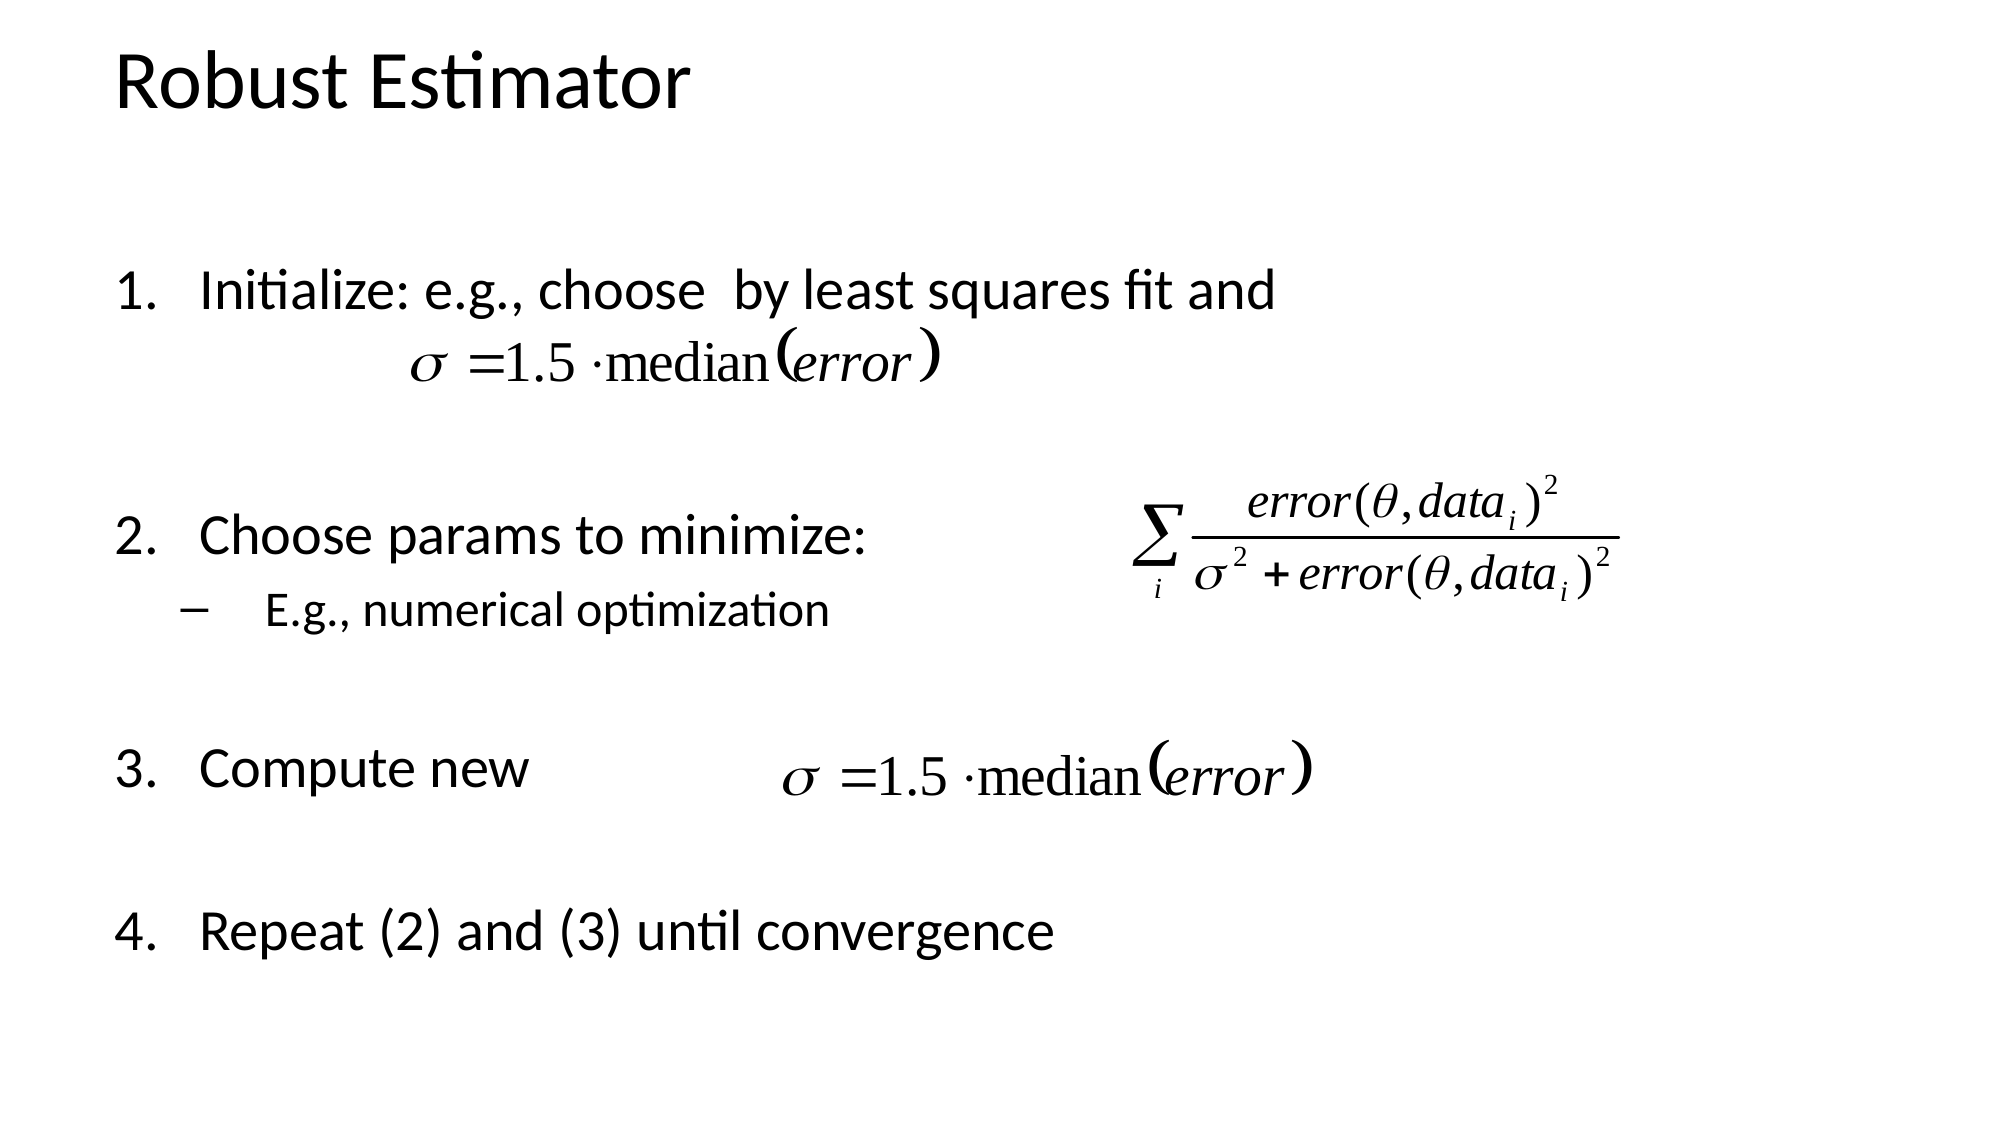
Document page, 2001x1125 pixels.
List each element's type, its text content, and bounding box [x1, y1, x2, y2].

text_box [1124, 462, 1631, 614]
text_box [402, 323, 941, 406]
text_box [774, 737, 1313, 820]
title Robust Estimator [99, 0, 1900, 150]
